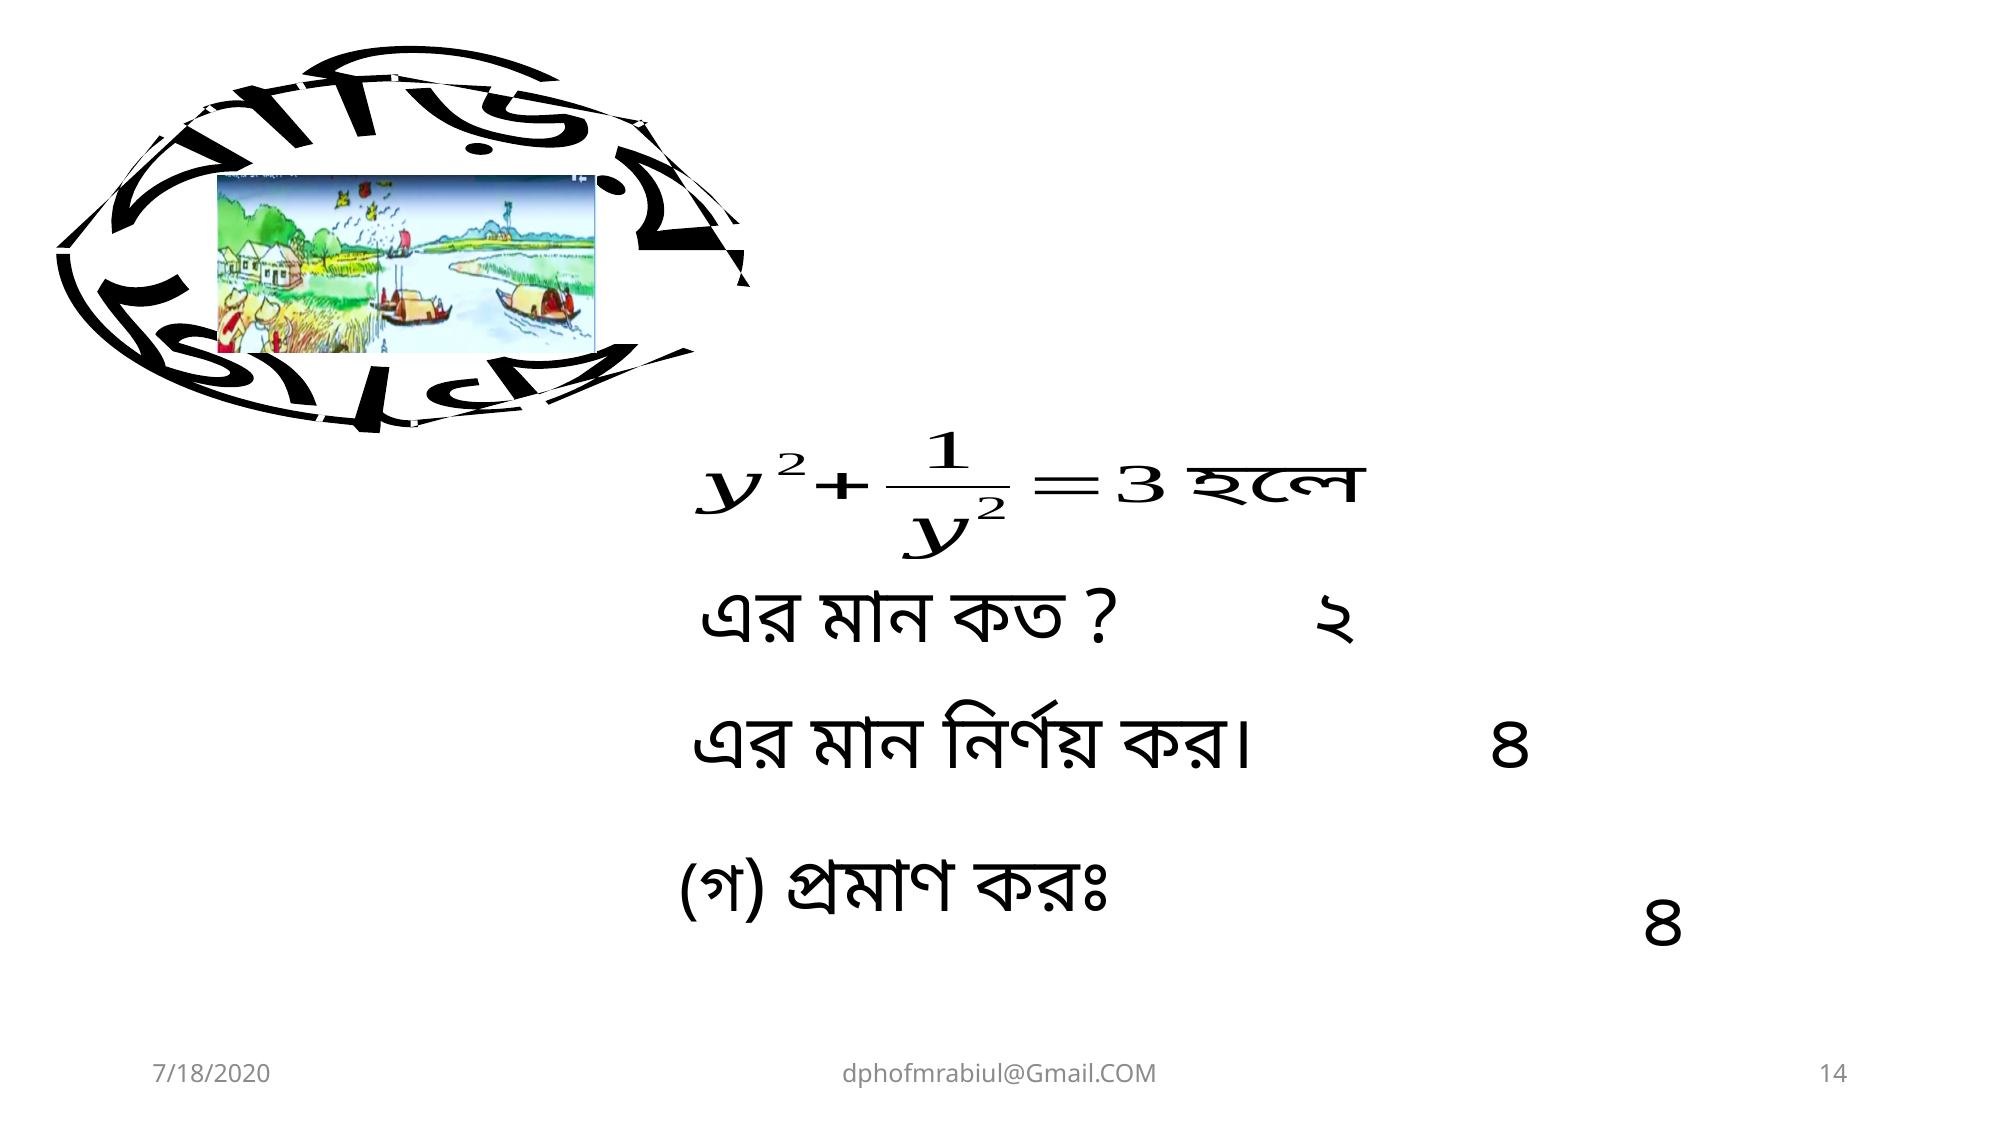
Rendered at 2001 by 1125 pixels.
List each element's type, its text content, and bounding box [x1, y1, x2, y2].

slide_number 14 [1412, 1042, 1863, 1103]
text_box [0, 45, 814, 456]
footer dphofmrabiul@Gmail.COM [662, 1042, 1338, 1103]
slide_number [137, 1042, 588, 1103]
